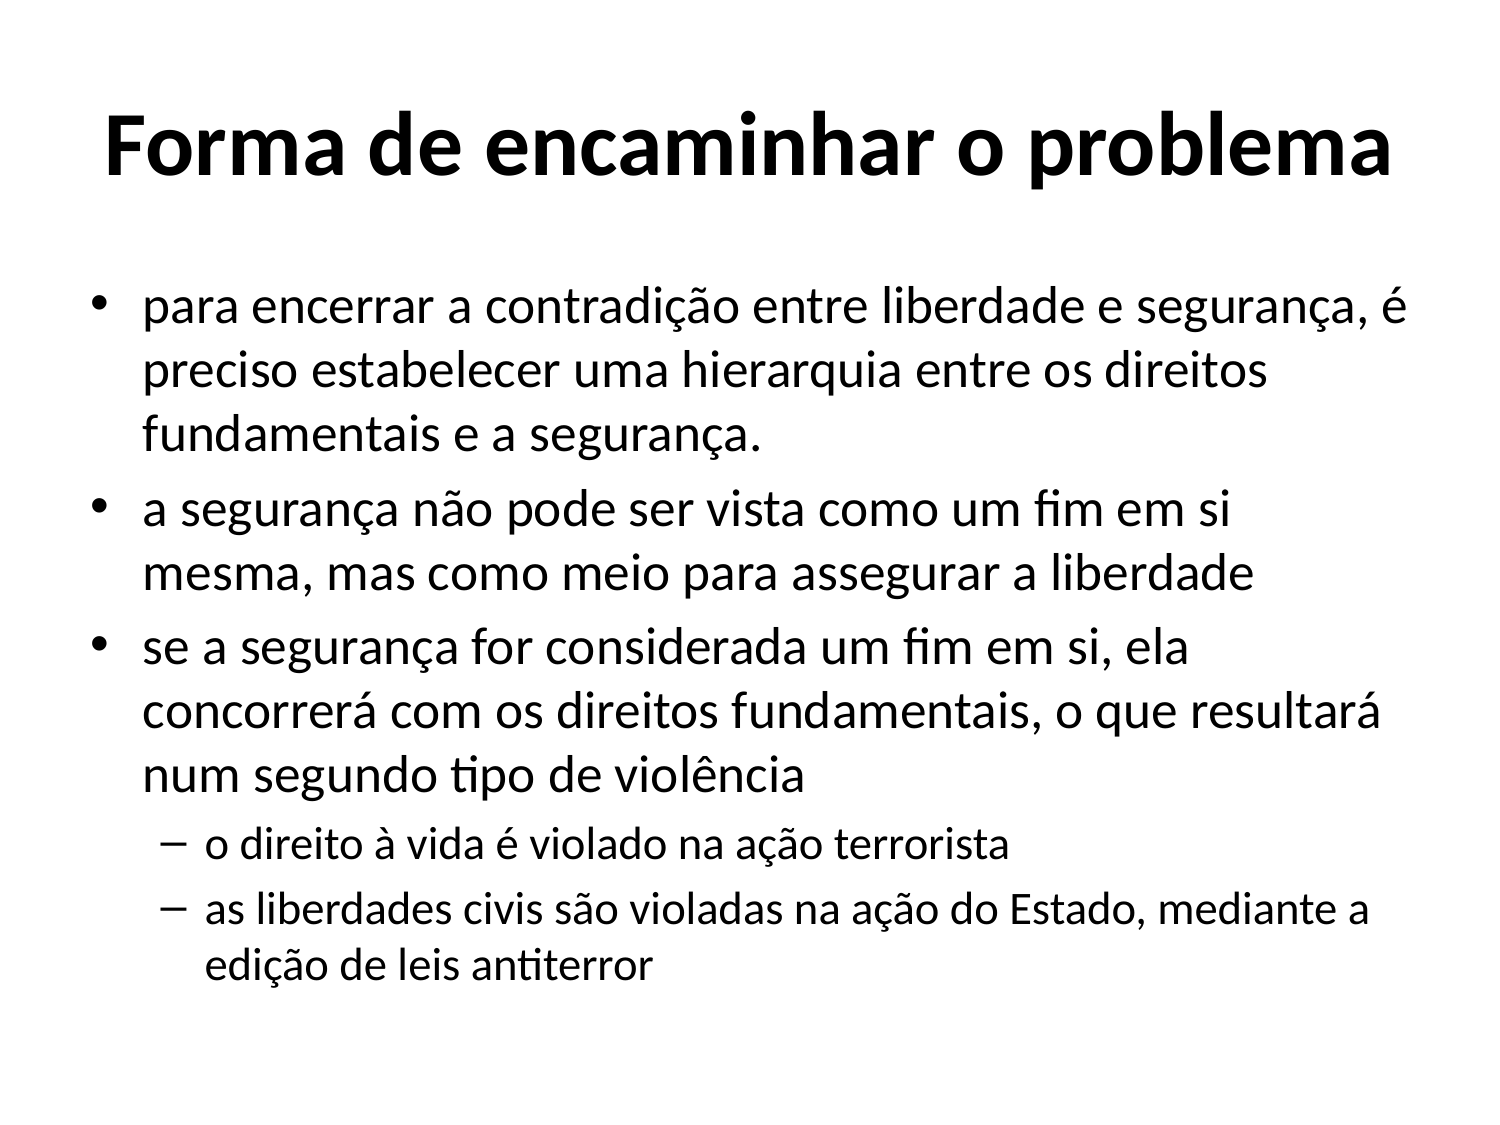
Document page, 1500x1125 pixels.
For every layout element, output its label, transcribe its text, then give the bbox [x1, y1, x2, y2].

list para encerrar a contradição entre liberdade e segurança, é preciso estabelecer uma hierarquia entre os direitos fundamentais e a segurança. a segurança não pode ser vista como um fim em si mesma, mas como meio para assegurar a liberdade se a segurança for considerada um fim em si, ela concorrerá com os direitos fundamentais, o que resultará num segundo tipo de violência o direito à vida é violado na ação terrorista as liberdades civis são violadas na ação do Estado, mediante a edição de leis antiterror [75, 262, 1425, 1005]
title Forma de encaminhar o problema [75, 45, 1425, 233]
